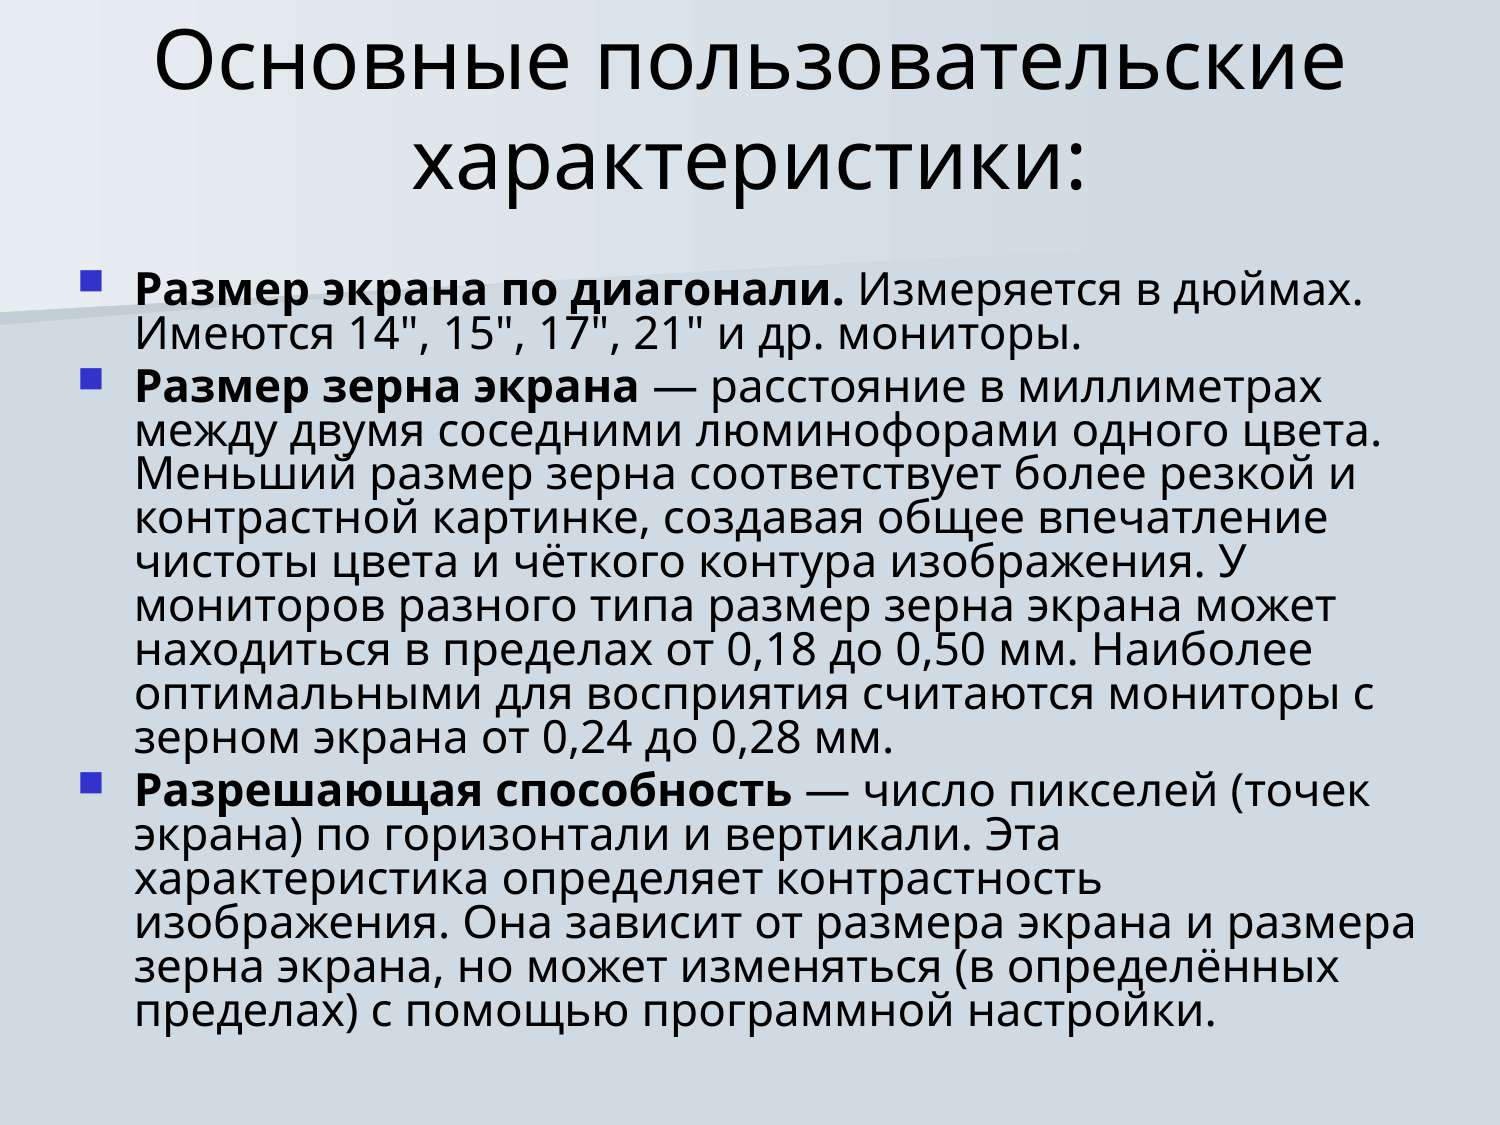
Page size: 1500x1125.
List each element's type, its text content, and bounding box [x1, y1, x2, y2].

title Основные пользовательские характеристики: [74, 62, 1426, 251]
list Размер экрана по диагонали. Измеряется в дюймах. Имеются 14", 15", 17", 21" и др. мониторы. Размер зерна экрана — расстояние в миллиметрах между двумя соседними люминофорами одного цвета. Меньший размер зерна соответствует более резкой и контрастной картинке, создавая общее впечатление чистоты цвета и чёткого контура изображения. У мониторов разного типа размер зерна экрана может находиться в пределах от 0,18 до 0,50 мм. Наиболее оптимальными для восприятия считаются мониторы с зерном экрана от 0,24 до 0,28 мм. Разрешающая способность — число пикселей (точек экрана) по горизонтали и вертикали. Эта характеристика определяет контрастность изображения. Она зависит от размера экрана и размера зерна экрана, но может изменяться (в определённых пределах) с помощью программной настройки. [62, 262, 1438, 1063]
